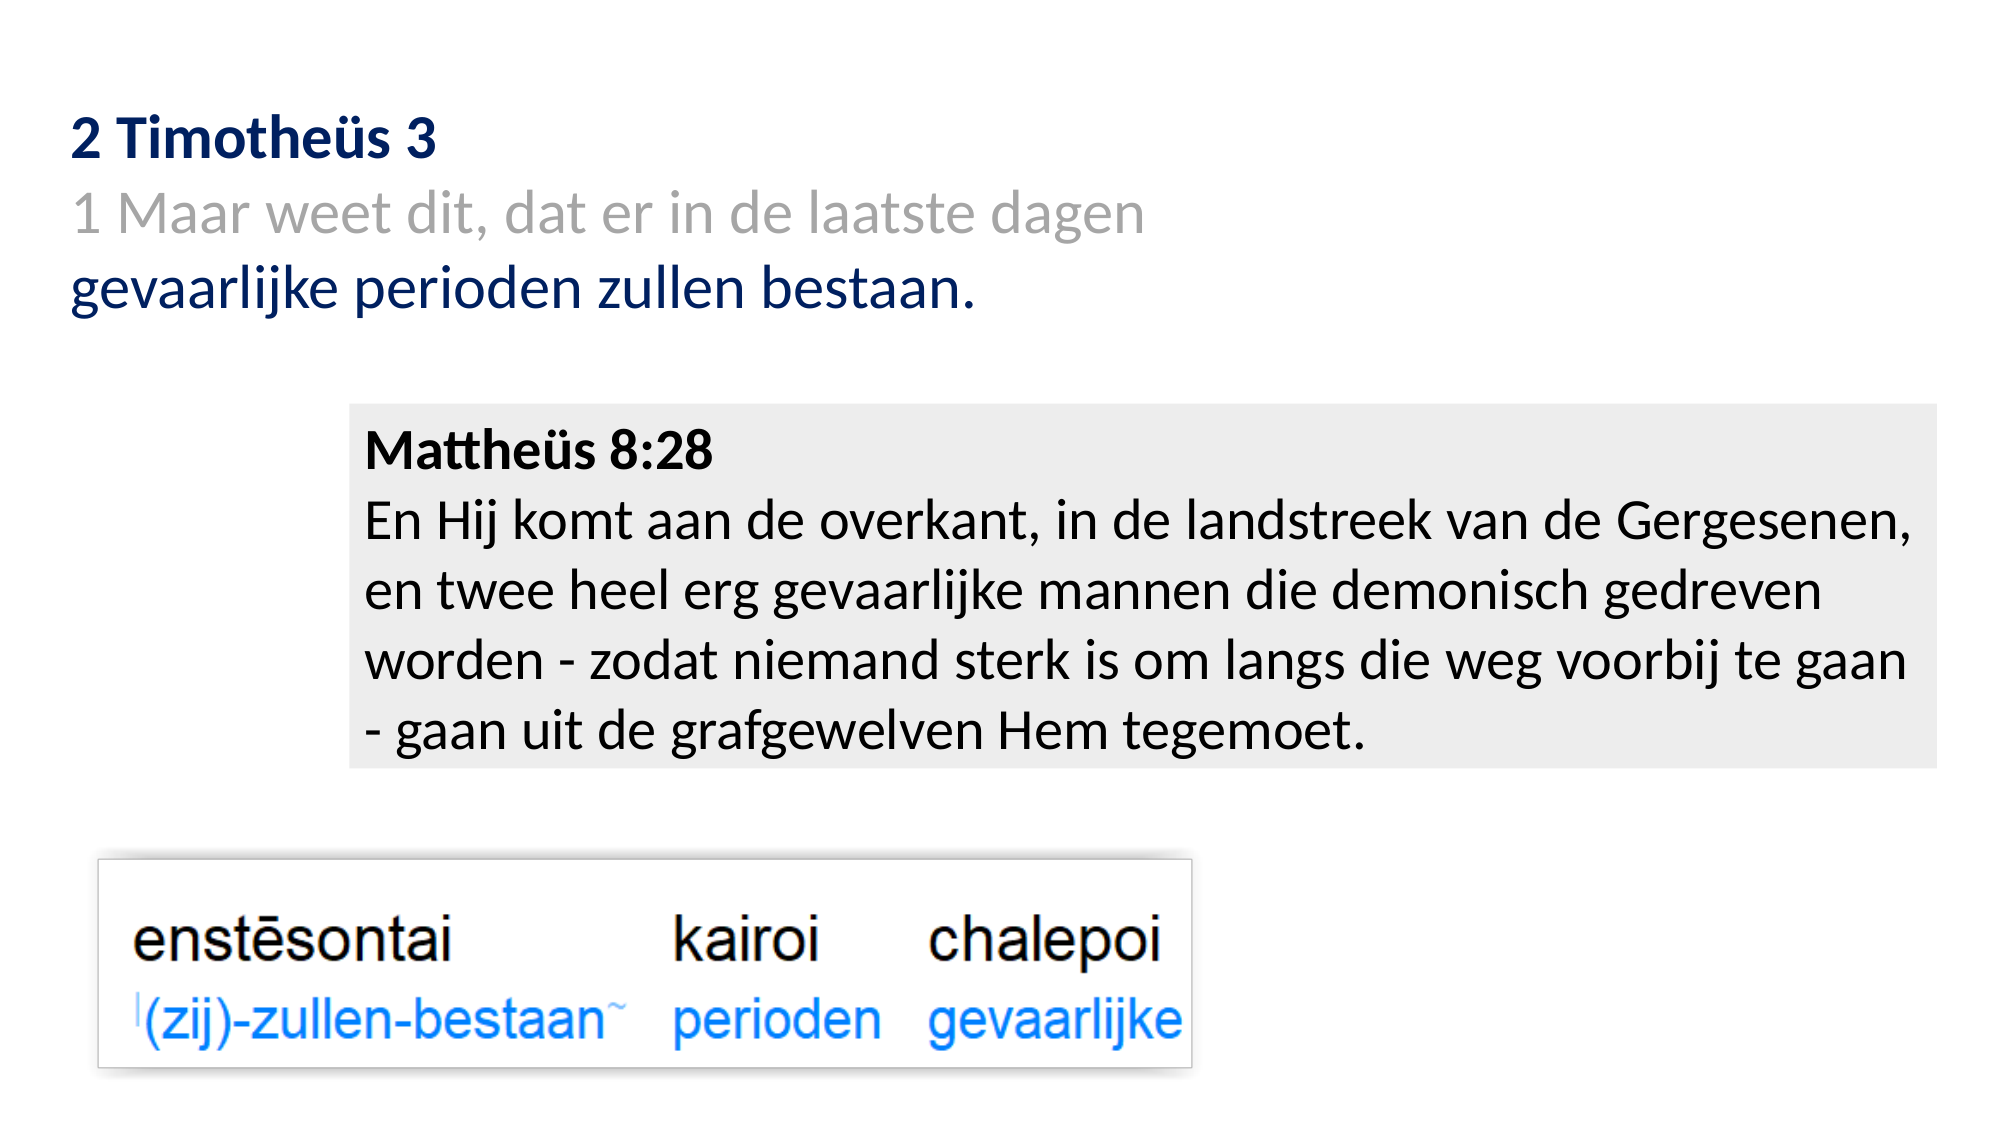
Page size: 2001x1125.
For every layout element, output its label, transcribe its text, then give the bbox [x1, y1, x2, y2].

text_box 2 Timotheüs 3 1 Maar weet dit, dat er in de laatste dagen gevaarlijke perioden zullen bestaan. [55, 88, 1921, 329]
text_box Mattheüs 8:28 En Hij komt aan de overkant, in de landstreek van de Gergesenen, en twee heel erg gevaarlijke mannen die demonisch gedreven worden - zodat niemand sterk is om langs die weg voorbij te gaan - gaan uit de grafgewelven Hem tegemoet. [349, 403, 1937, 769]
picture [83, 844, 1206, 1082]
